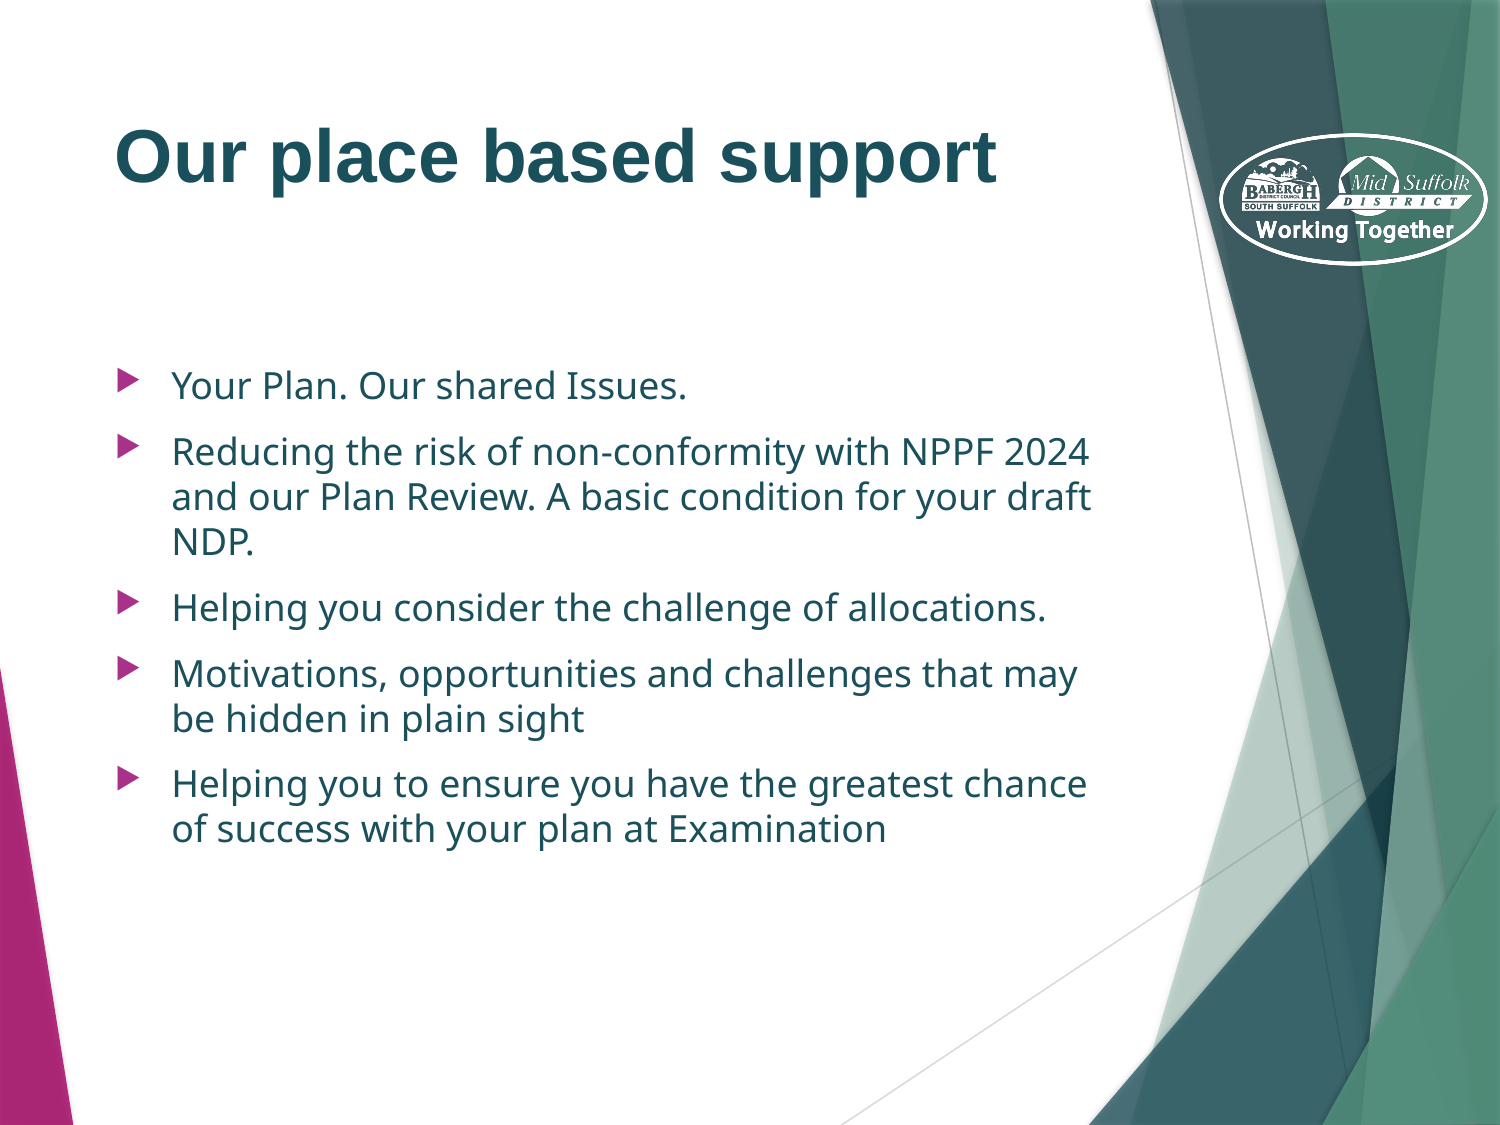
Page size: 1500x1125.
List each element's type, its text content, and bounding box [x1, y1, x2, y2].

list Your Plan. Our shared Issues. Reducing the risk of non-conformity with NPPF 2024 and our Plan Review. A basic condition for your draft NDP. Helping you consider the challenge of allocations. Motivations, opportunities and challenges that may be hidden in plain sight Helping you to ensure you have the greatest chance of success with your plan at Examination [99, 354, 1142, 992]
title Our place based support [99, 99, 1142, 317]
picture [1219, 133, 1488, 266]
